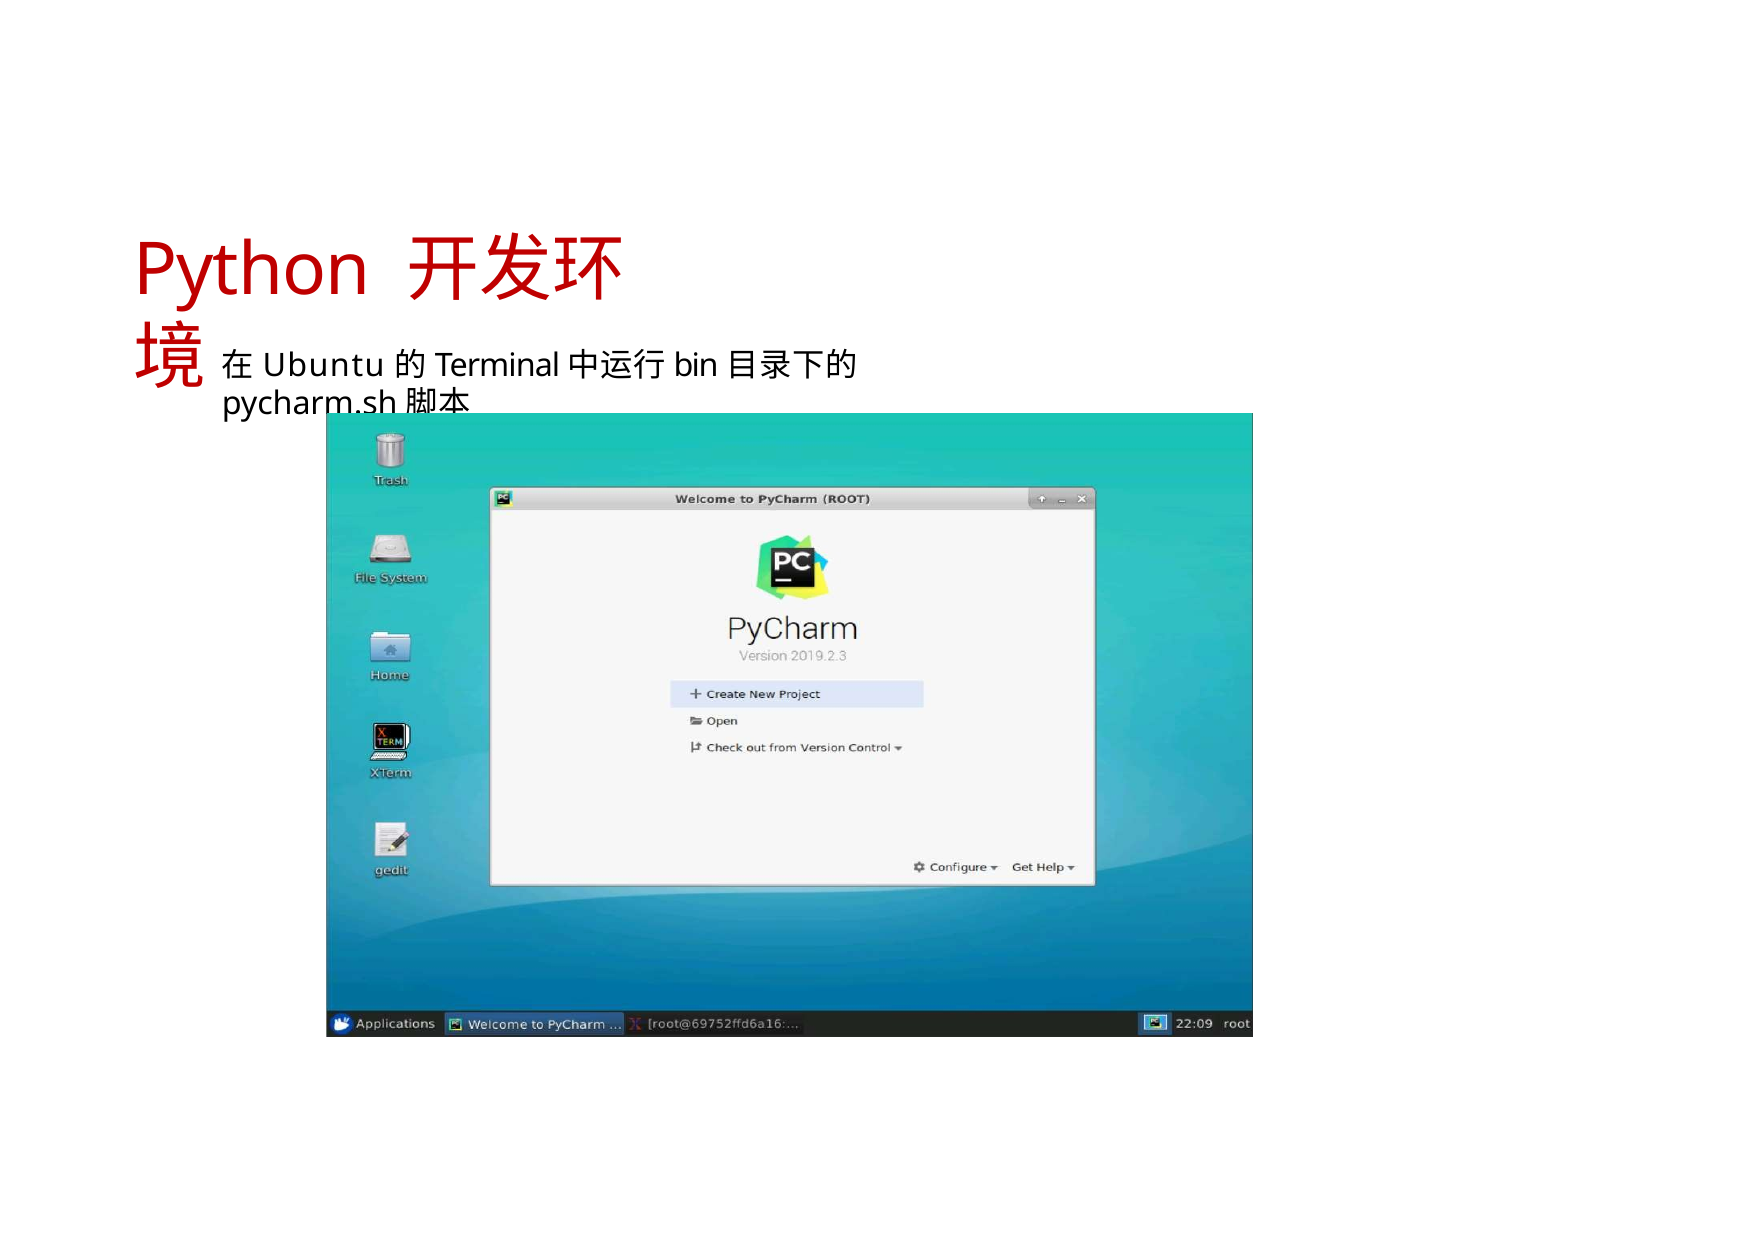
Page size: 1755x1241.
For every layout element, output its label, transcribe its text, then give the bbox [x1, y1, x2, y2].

title Python 开发环境 [131, 219, 662, 429]
text_box [326, 413, 1253, 1037]
text_box 在Ubuntu的Terminal中运行bin目录下的pycharm.sh脚本 [219, 341, 1020, 422]
